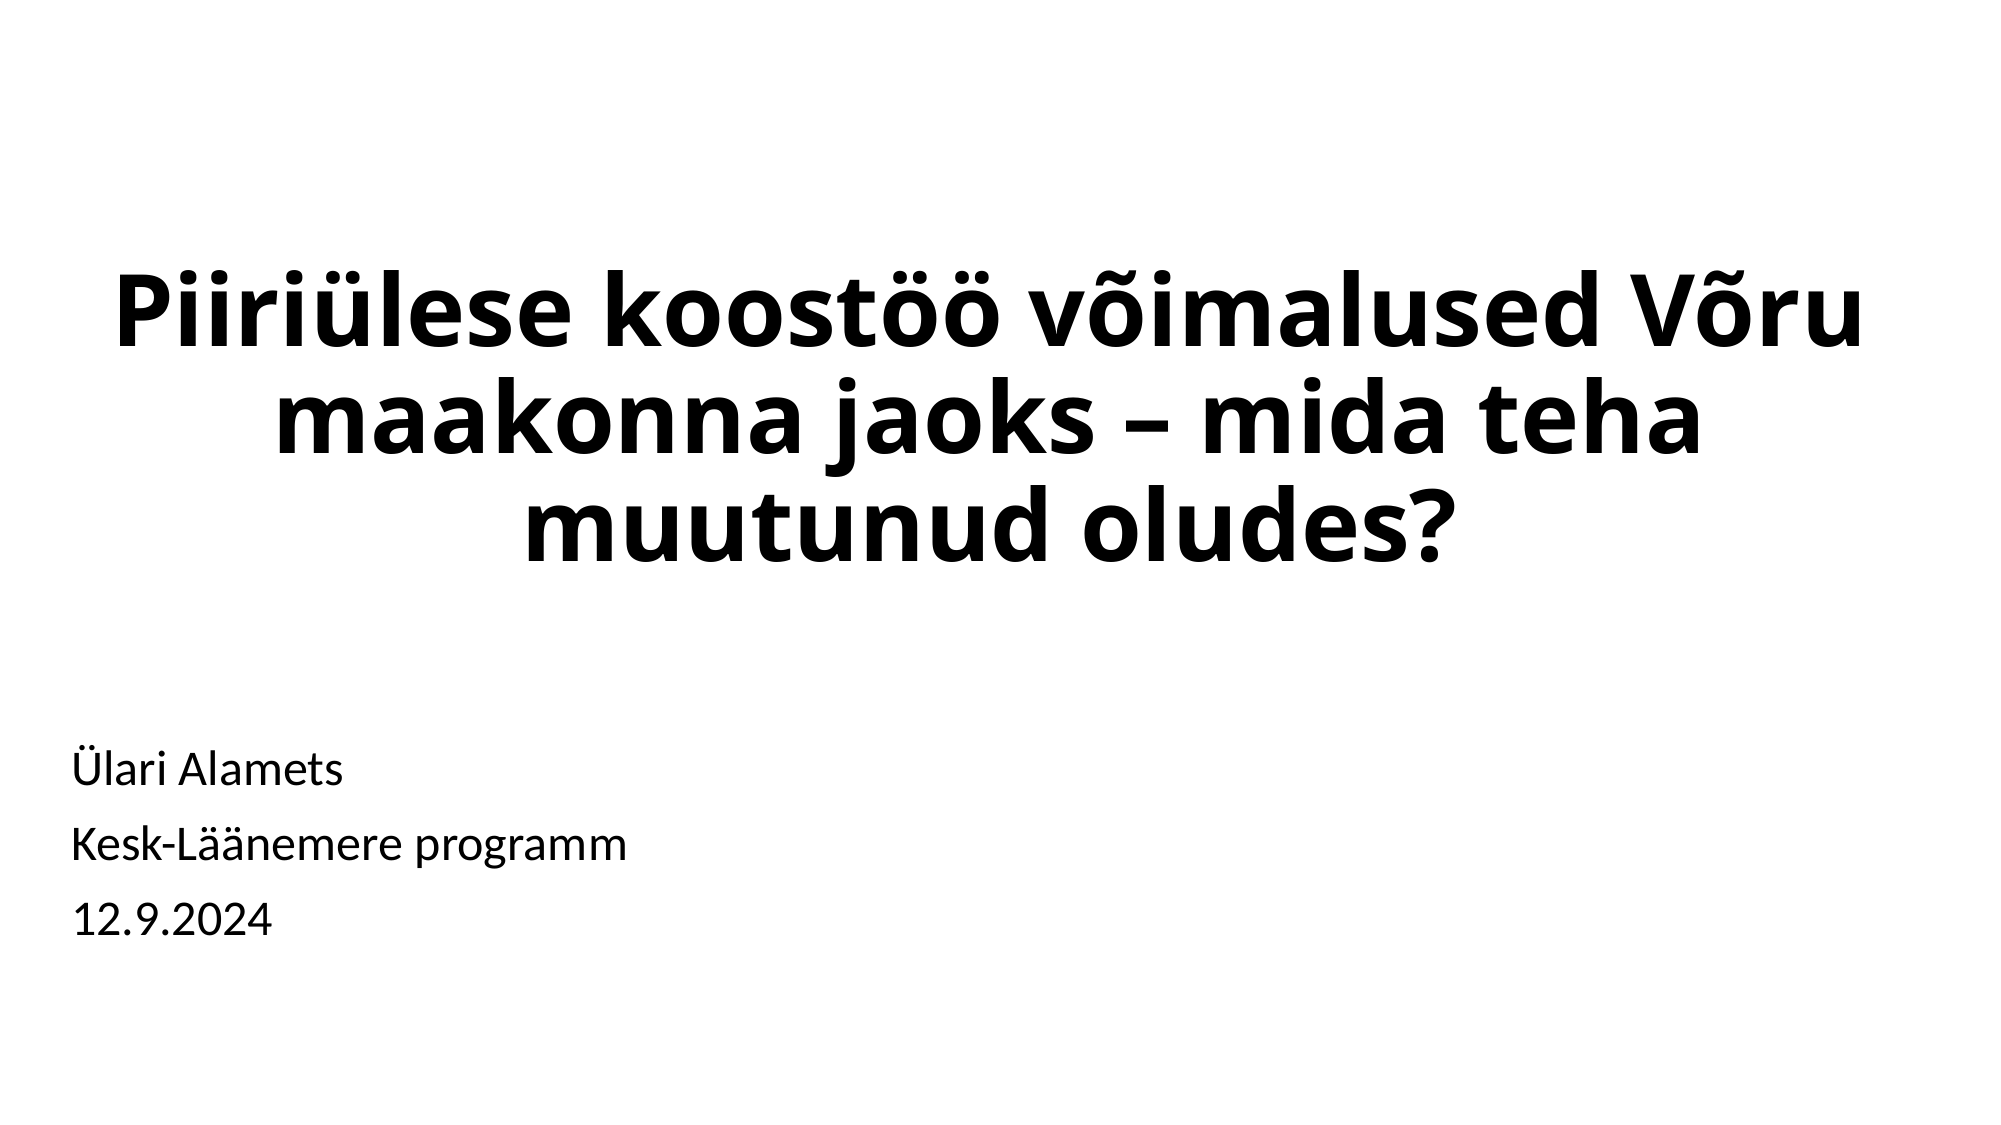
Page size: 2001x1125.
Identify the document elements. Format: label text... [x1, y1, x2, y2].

subtitle Ülari Alamets Kesk-Läänemere programm 12.9.2024 [56, 734, 1557, 1007]
title Piiriülese koostöö võimalused Võru maakonna jaoks – mida teha muutunud oludes? [84, 57, 1896, 591]
